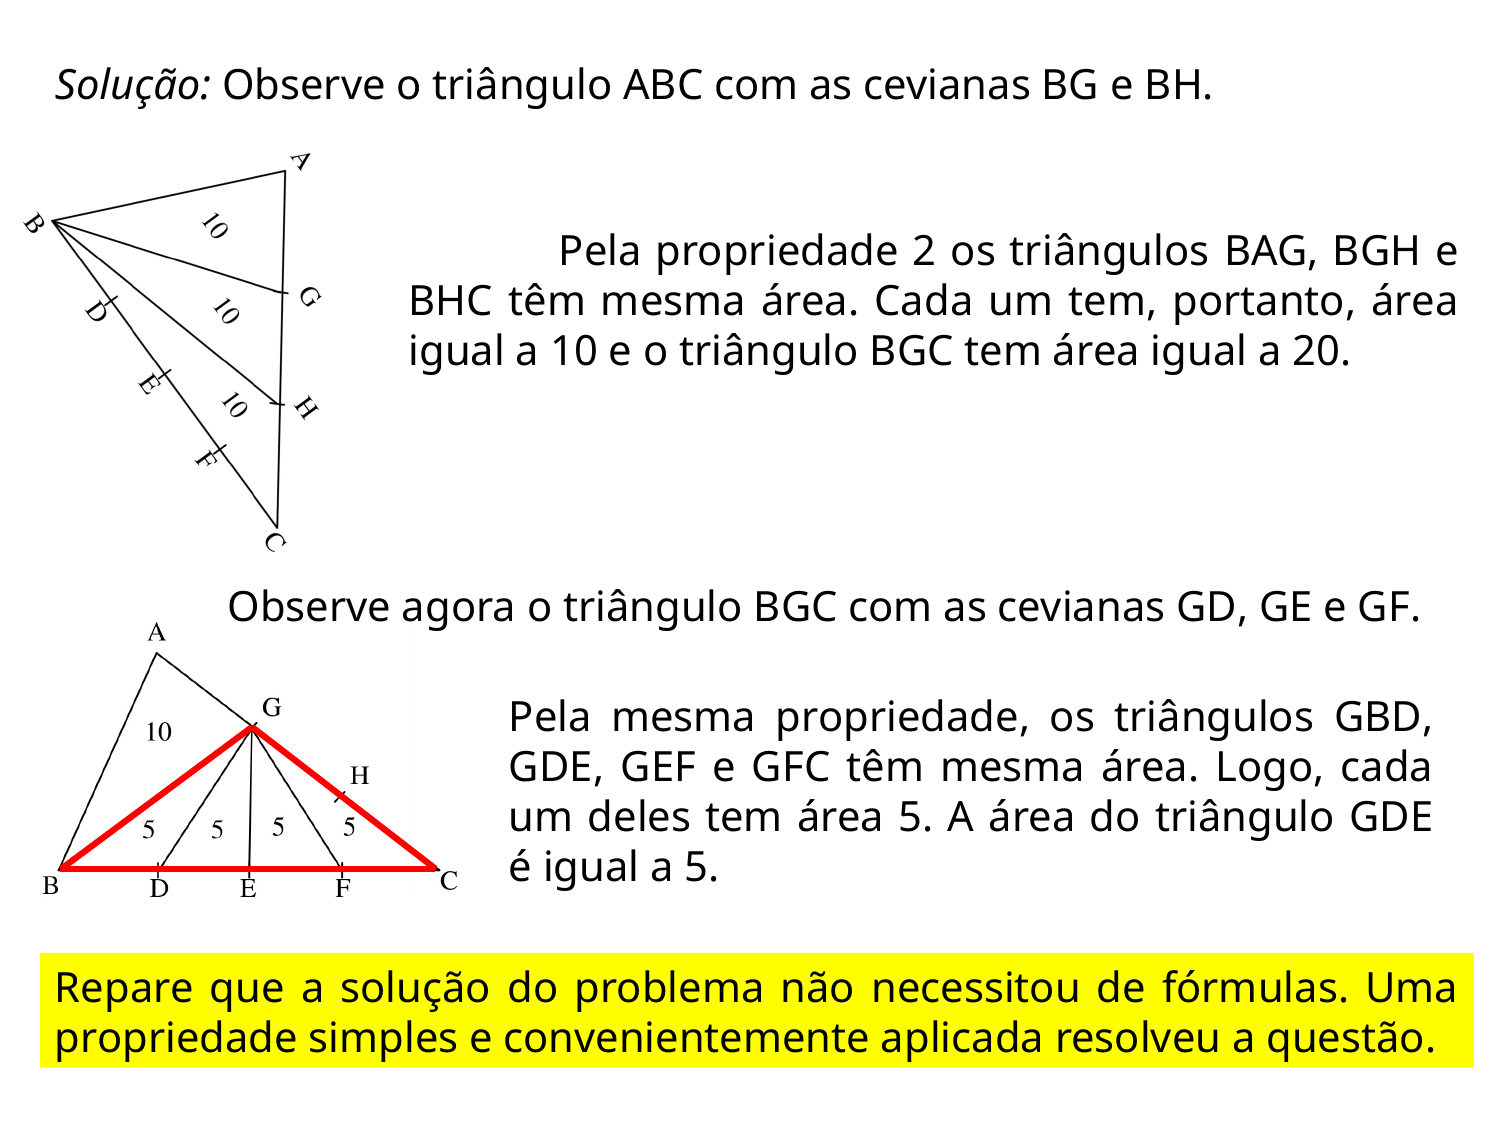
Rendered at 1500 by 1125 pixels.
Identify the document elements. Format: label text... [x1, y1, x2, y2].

text_box Repare que a solução do problema não necessitou de fórmulas. Uma propriedade simples e convenientemente aplicada resolveu a questão. [40, 952, 1474, 1068]
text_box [40, 572, 1449, 900]
text_box Pela propriedade 2 os triângulos BAG, BGH e BHC têm mesma área. Cada um tem, portanto, área igual a 10 e o triângulo BGC tem área igual a 20. [467, 216, 1474, 382]
text_box Solução: Observe o triângulo ABC com as cevianas BG e BH. [40, 50, 1474, 116]
picture [13, 116, 494, 565]
